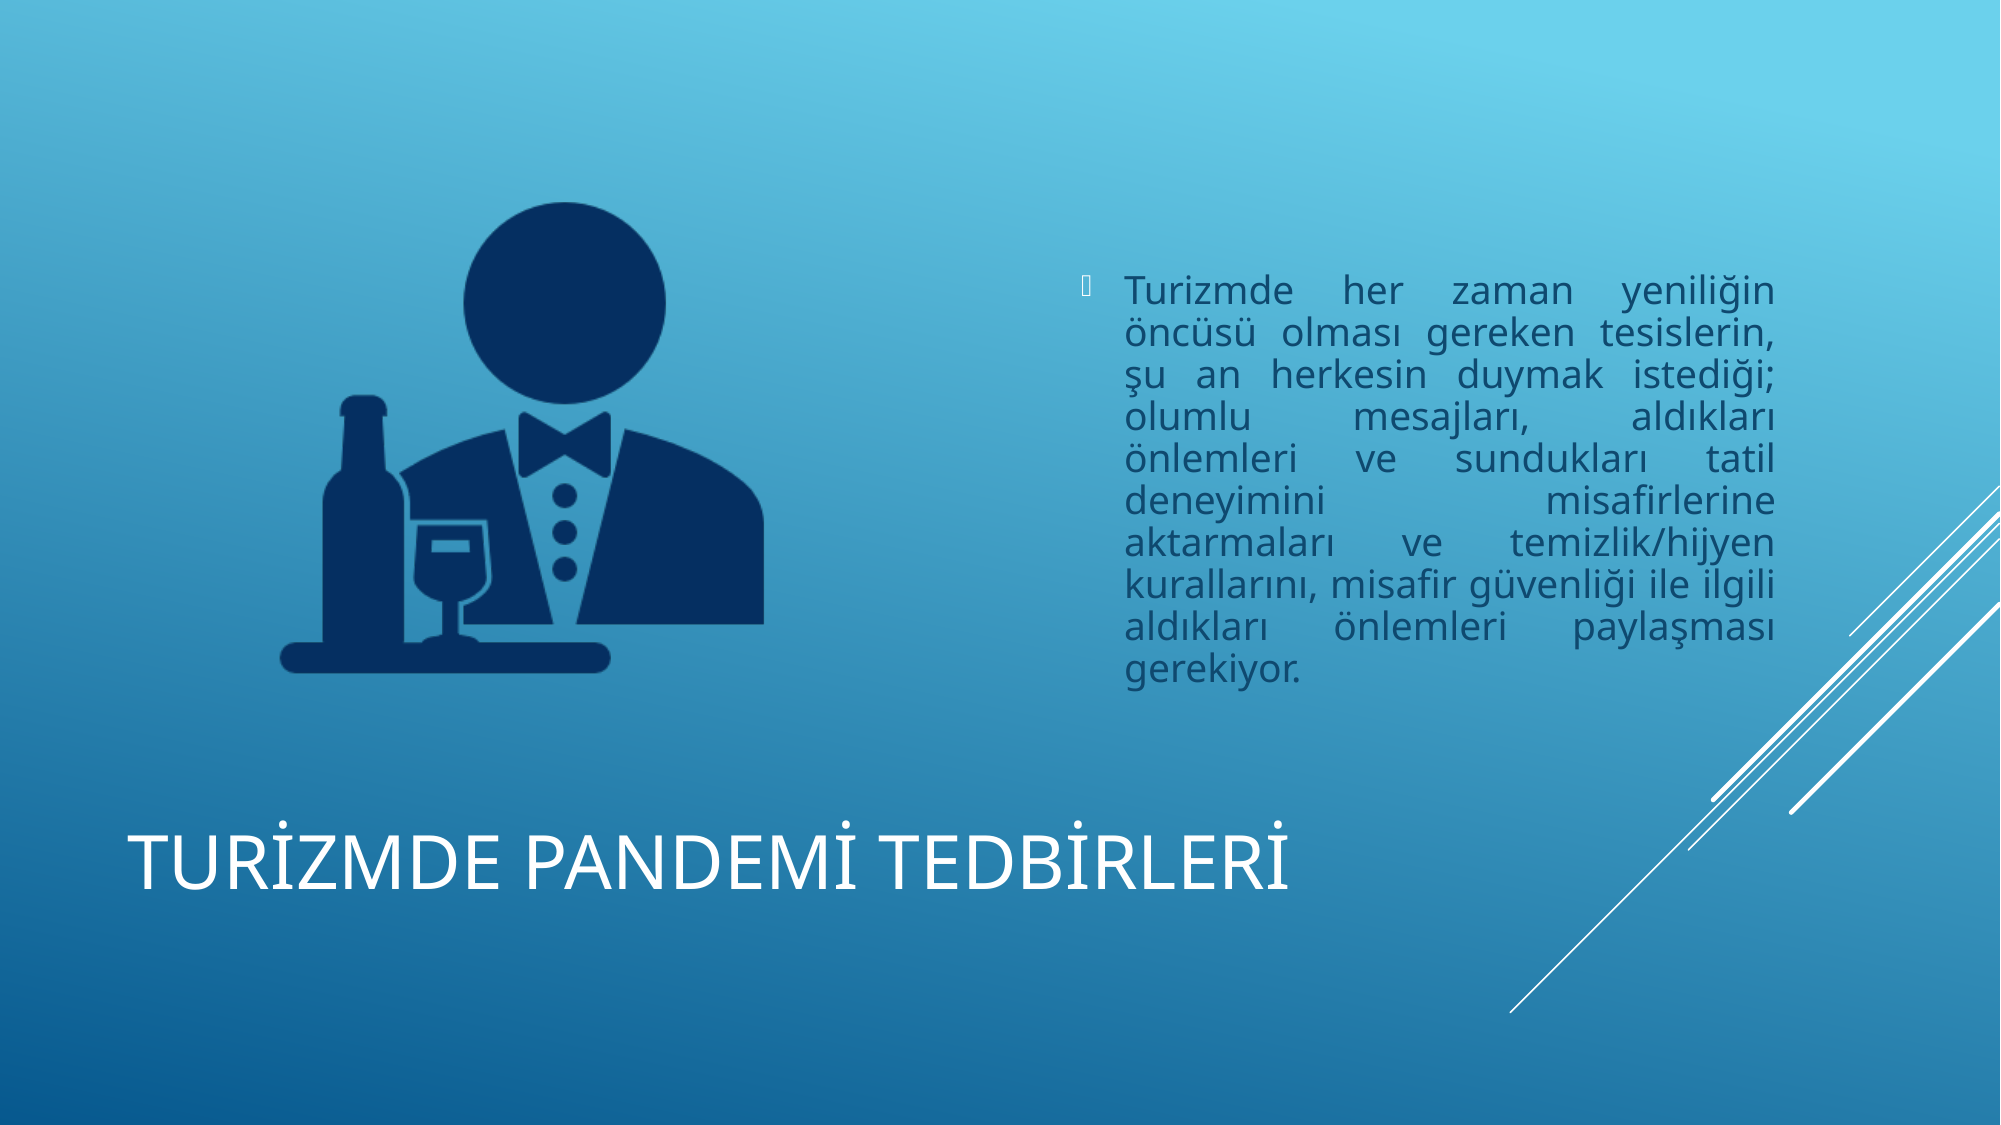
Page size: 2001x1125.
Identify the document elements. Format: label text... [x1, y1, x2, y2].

title Turizmde PANDEMİ TEDBİRLERİ [112, 736, 1513, 984]
list Turizmde her zaman yeniliğin öncüsü olması gereken tesislerin, şu an herkesin duymak istediği; olumlu mesajları, aldıkları önlemleri ve sundukları tatil deneyimini misafirlerine aktarmaları ve temizlik/hijyen kurallarını, misafir güvenliği ile ilgili aldıkları önlemleri paylaşması gerekiyor. [1066, 262, 1792, 707]
picture [271, 120, 859, 708]
